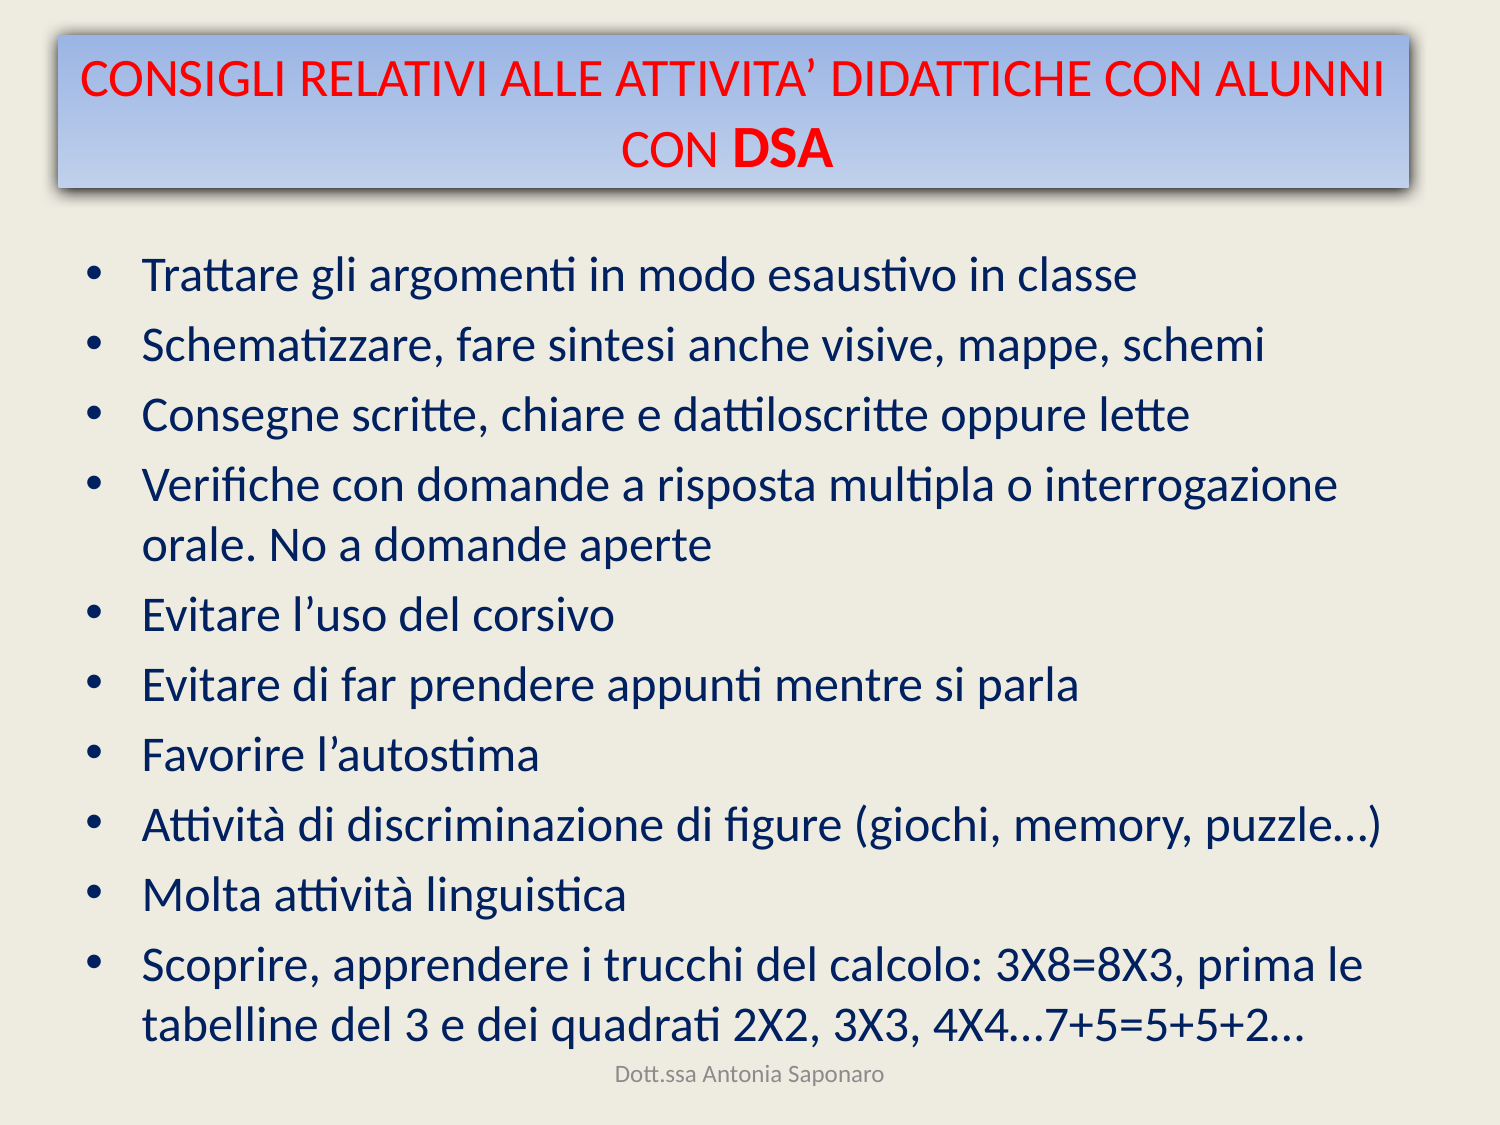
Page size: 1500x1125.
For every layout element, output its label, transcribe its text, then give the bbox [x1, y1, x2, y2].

list Trattare gli argomenti in modo esaustivo in classe Schematizzare, fare sintesi anche visive, mappe, schemi Consegne scritte, chiare e dattiloscritte oppure lette Verifiche con domande a risposta multipla o interrogazione orale. No a domande aperte Evitare l’uso del corsivo Evitare di far prendere appunti mentre si parla Favorire l’autostima Attività di discriminazione di figure (giochi, memory, puzzle…) Molta attività linguistica Scoprire, apprendere i trucchi del calcolo: 3X8=8X3, prima le tabelline del 3 e dei quadrati 2X2, 3X3, 4X4…7+5=5+5+2… [70, 234, 1421, 1074]
footer Dott.ssa Antonia Saponaro [512, 1042, 988, 1103]
title CONSIGLI RELATIVI ALLE ATTIVITA’ DIDATTICHE CON ALUNNI CON DSA [58, 35, 1409, 188]
